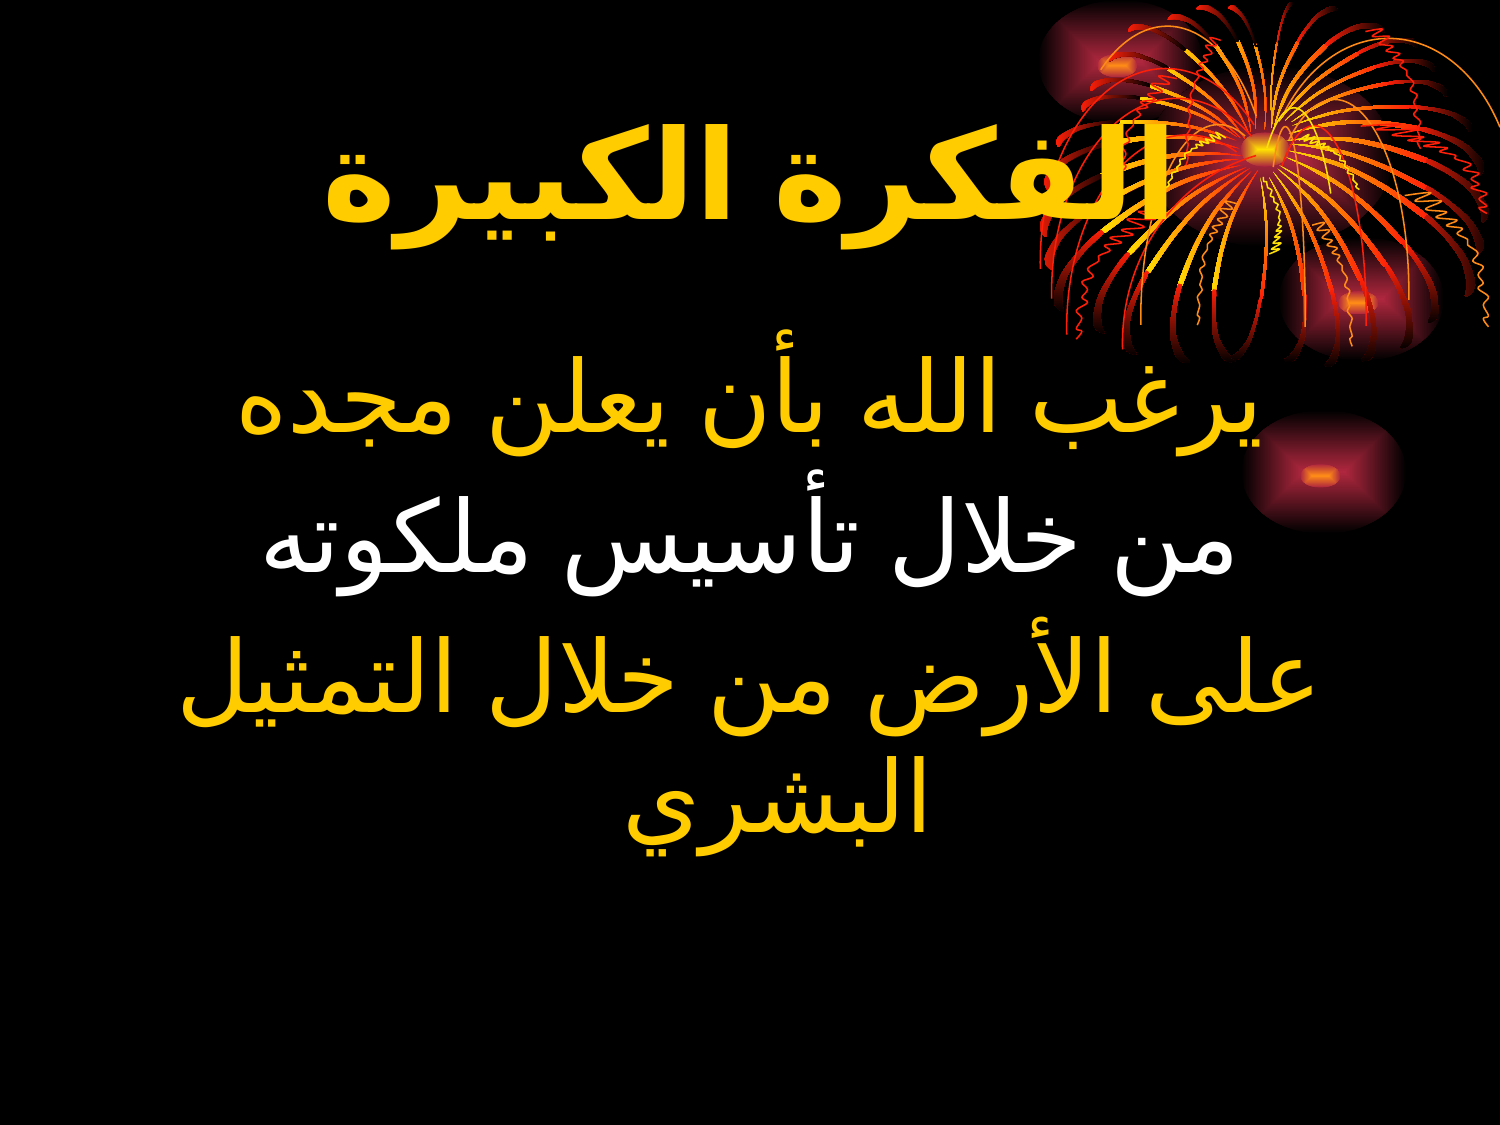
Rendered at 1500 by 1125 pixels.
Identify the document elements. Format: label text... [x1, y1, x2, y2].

list يرغب الله بأن يعلن مجده من خلال تأسيس ملكوته على الأرض من خلال التمثيل البشري [112, 324, 1388, 1000]
title الفكرة الكبيرة [112, 49, 1388, 290]
